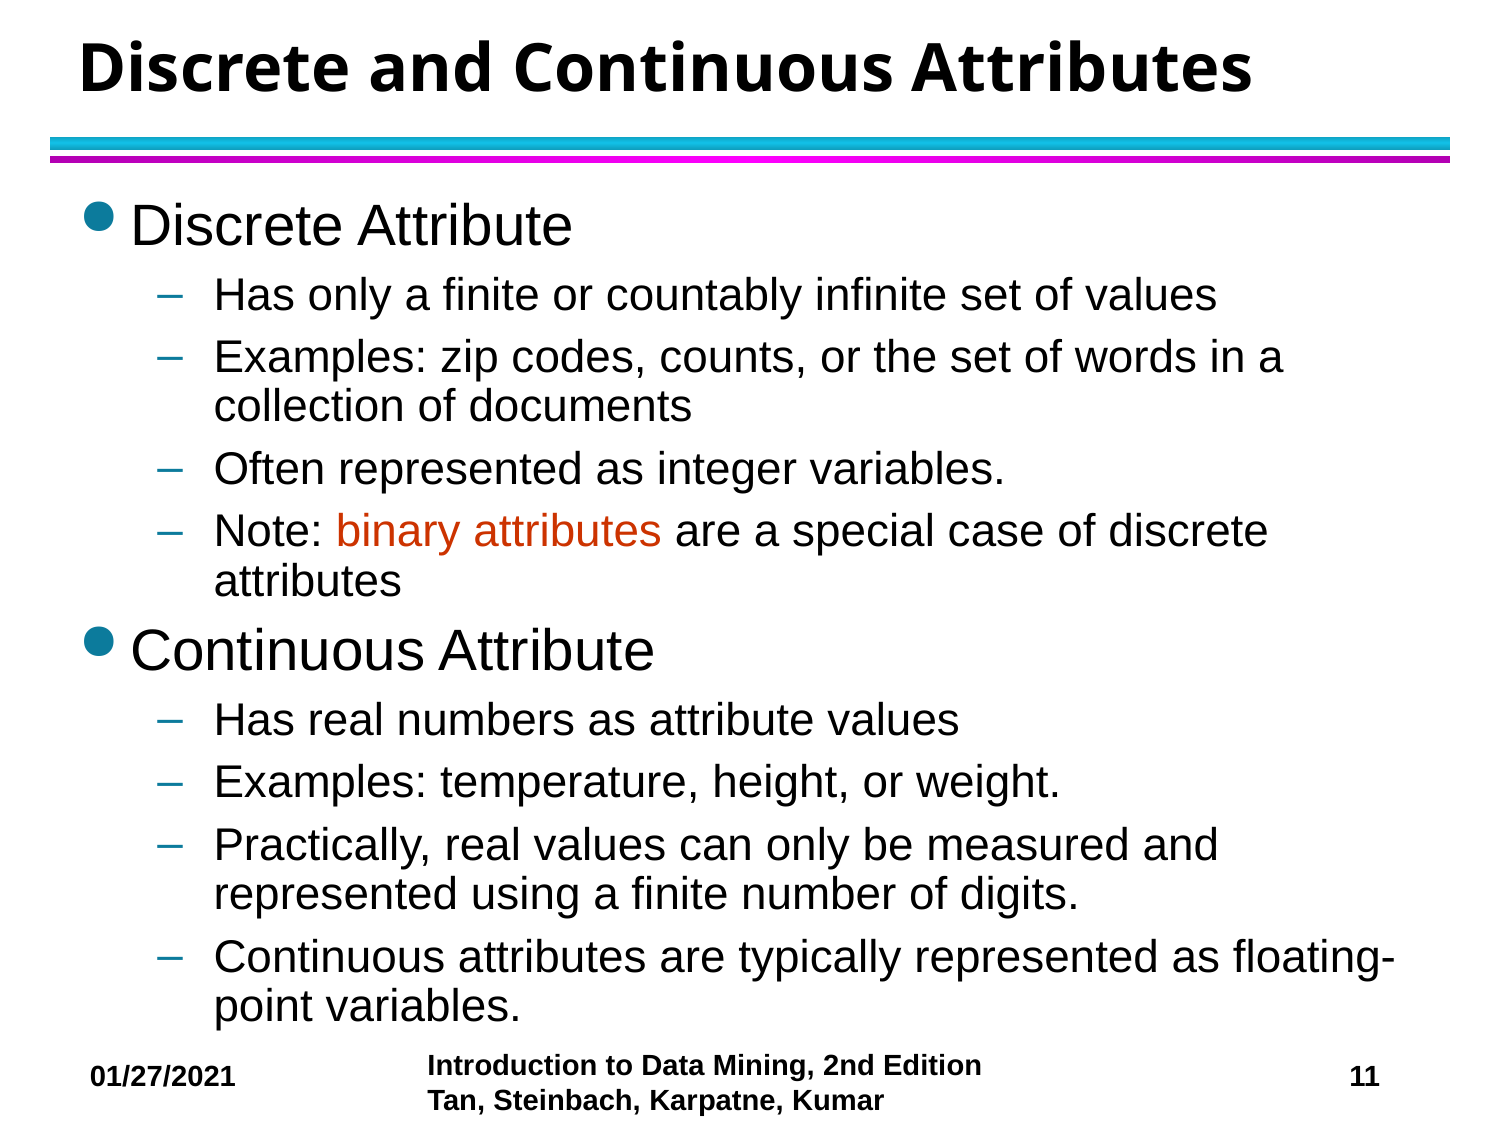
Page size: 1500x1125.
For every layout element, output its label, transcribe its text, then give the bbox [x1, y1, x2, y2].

title Discrete and Continuous Attributes [62, 24, 1421, 113]
list Discrete Attribute Has only a finite or countably infinite set of values Examples: zip codes, counts, or the set of words in a collection of documents Often represented as integer variables. Note: binary attributes are a special case of discrete attributes Continuous Attribute Has real numbers as attribute values Examples: temperature, height, or weight. Practically, real values can only be measured and represented using a finite number of digits. Continuous attributes are typically represented as floating-point variables. [67, 187, 1432, 1038]
